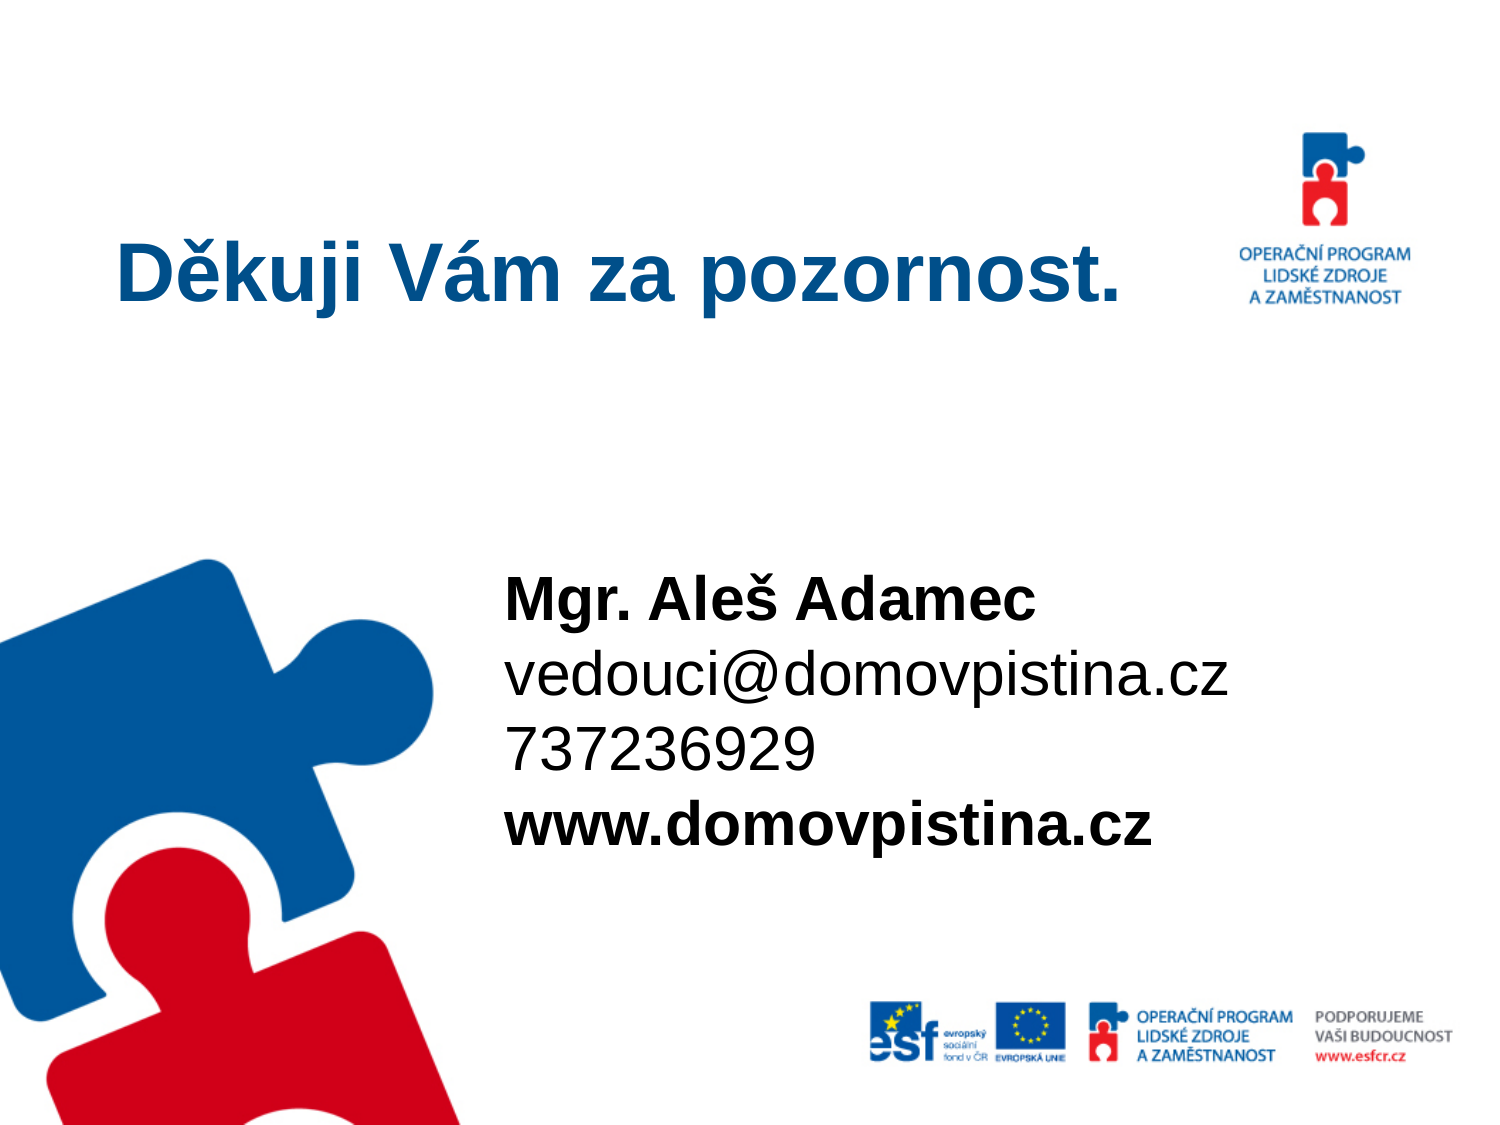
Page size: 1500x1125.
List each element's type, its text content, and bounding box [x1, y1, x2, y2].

picture [0, 0, 1500, 1125]
text_box Mgr. Aleš Adamec vedouci@domovpistina.cz 737236929 www.domovpistina.cz [490, 550, 1441, 866]
title Děkuji Vám za pozornost. [100, 196, 1376, 421]
